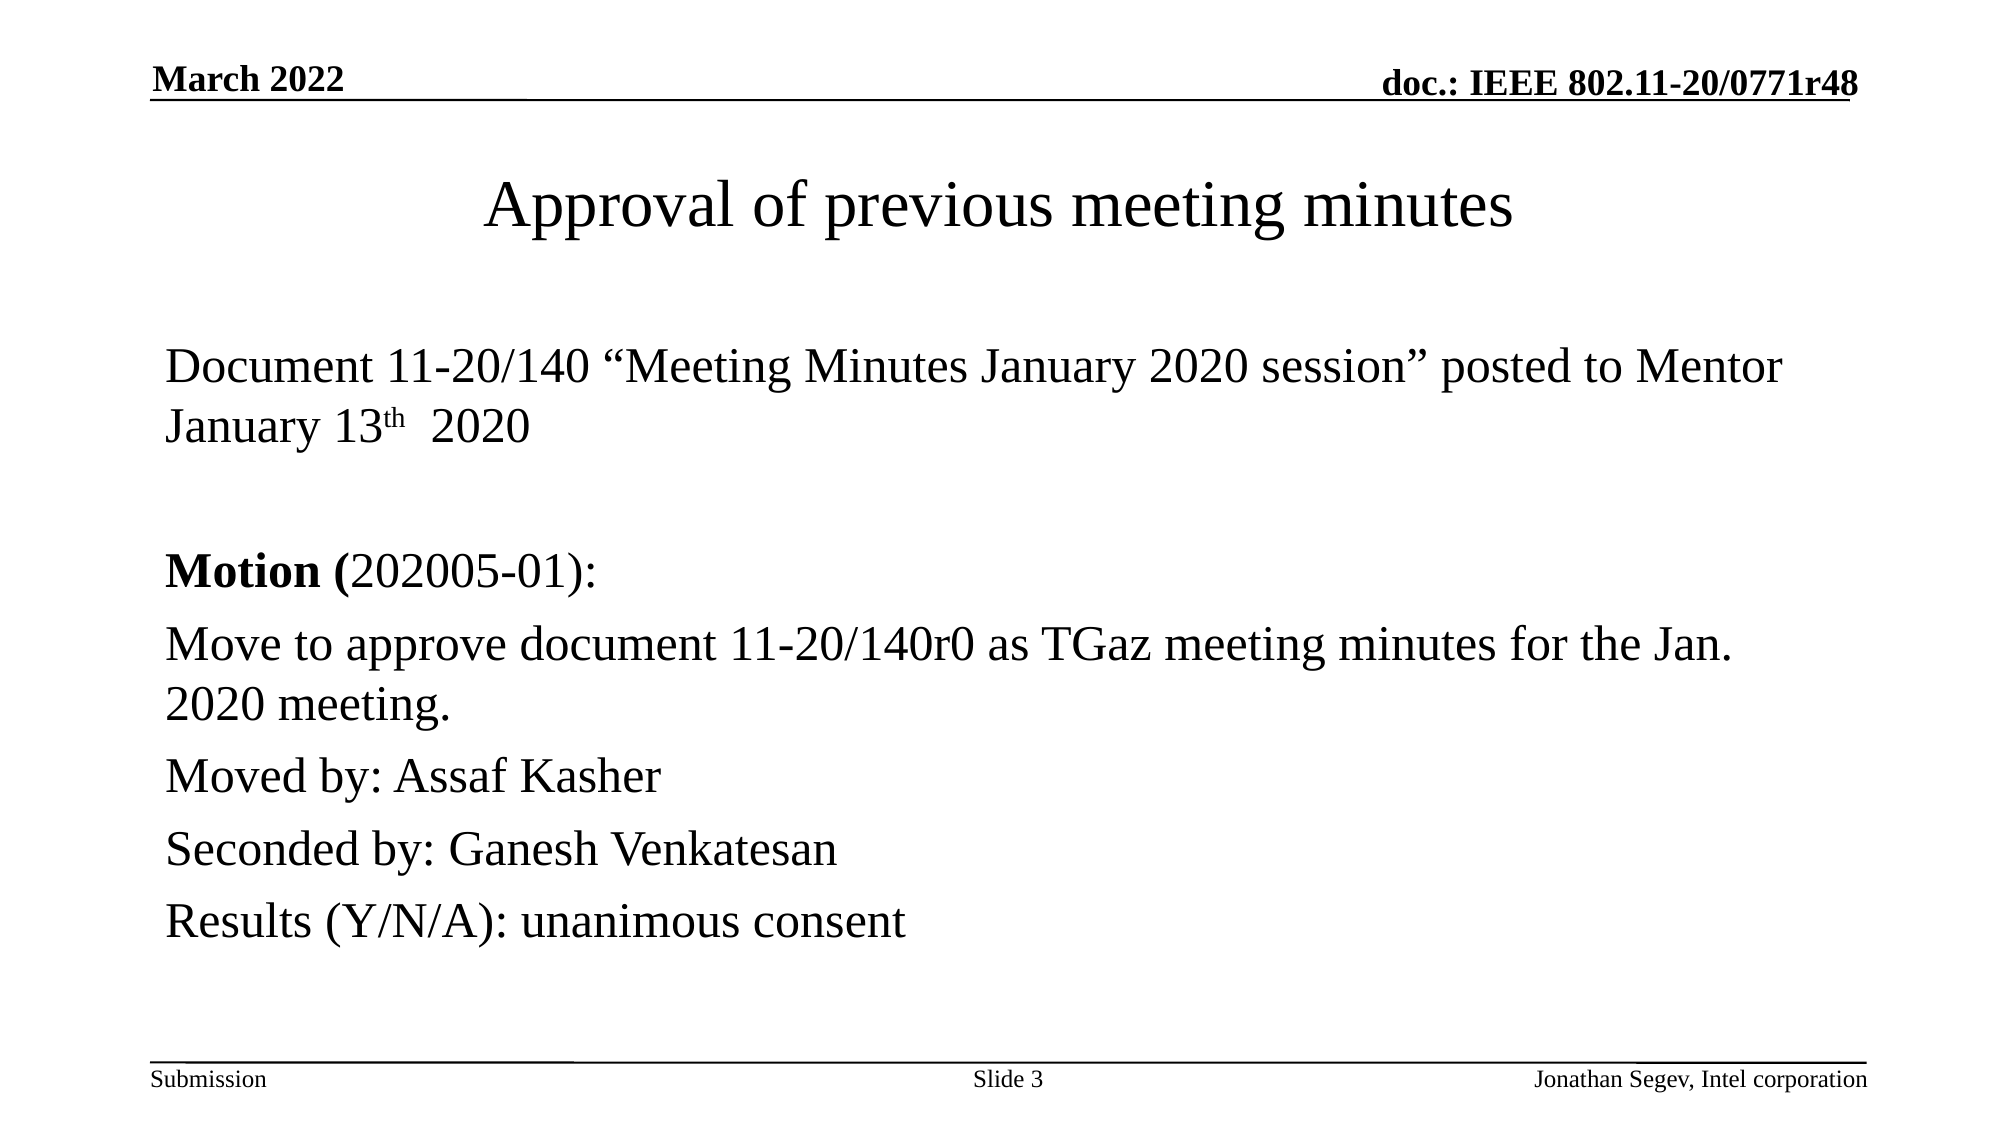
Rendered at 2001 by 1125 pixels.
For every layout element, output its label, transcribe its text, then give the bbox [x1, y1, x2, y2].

title Approval of previous meeting minutes [149, 112, 1850, 288]
slide_number Slide 3 [950, 1061, 1067, 1123]
list Document 11-20/140 “Meeting Minutes January 2020 session” posted to Mentor January 13th 2020 Motion (202005-01): Move to approve document 11-20/140r0 as TGaz meeting minutes for the Jan. 2020 meeting. Moved by: Assaf Kasher Seconded by: Ganesh Venkatesan Results (Y/N/A): unanimous consent [149, 324, 1850, 1000]
footer Jonathan Segev, Intel corporation [1171, 1061, 1869, 1093]
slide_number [152, 54, 563, 100]
